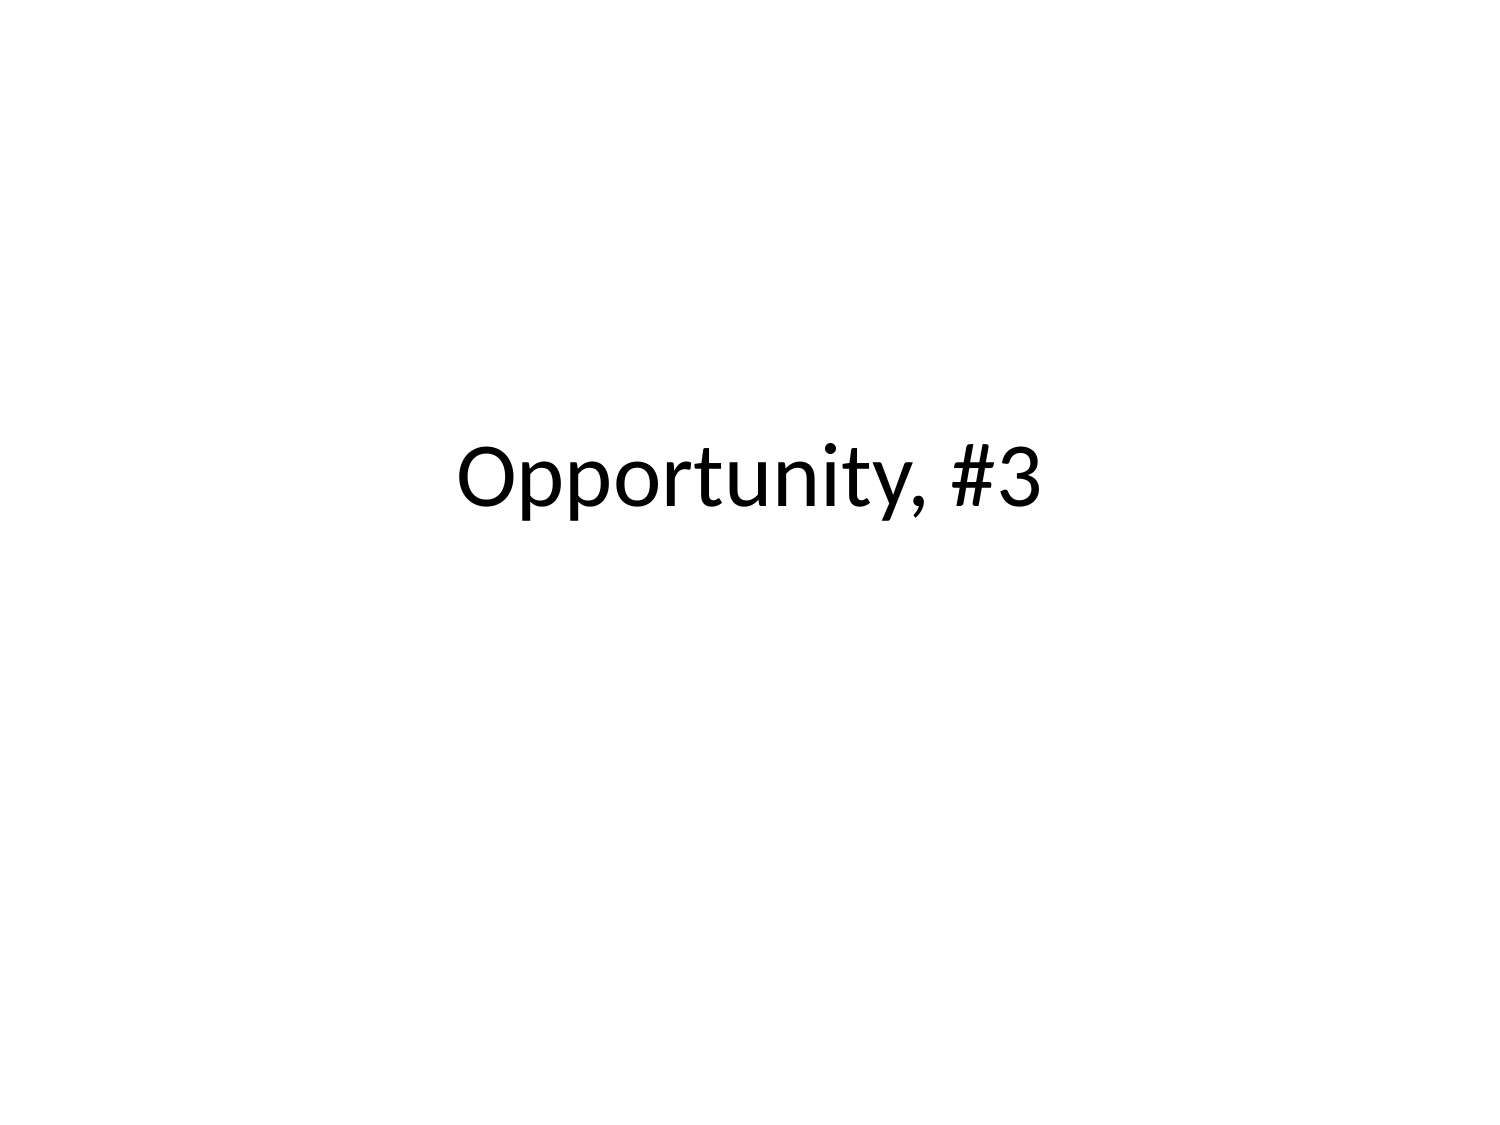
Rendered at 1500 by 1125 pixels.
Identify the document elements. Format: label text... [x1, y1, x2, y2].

title Opportunity, #3 [112, 349, 1388, 591]
